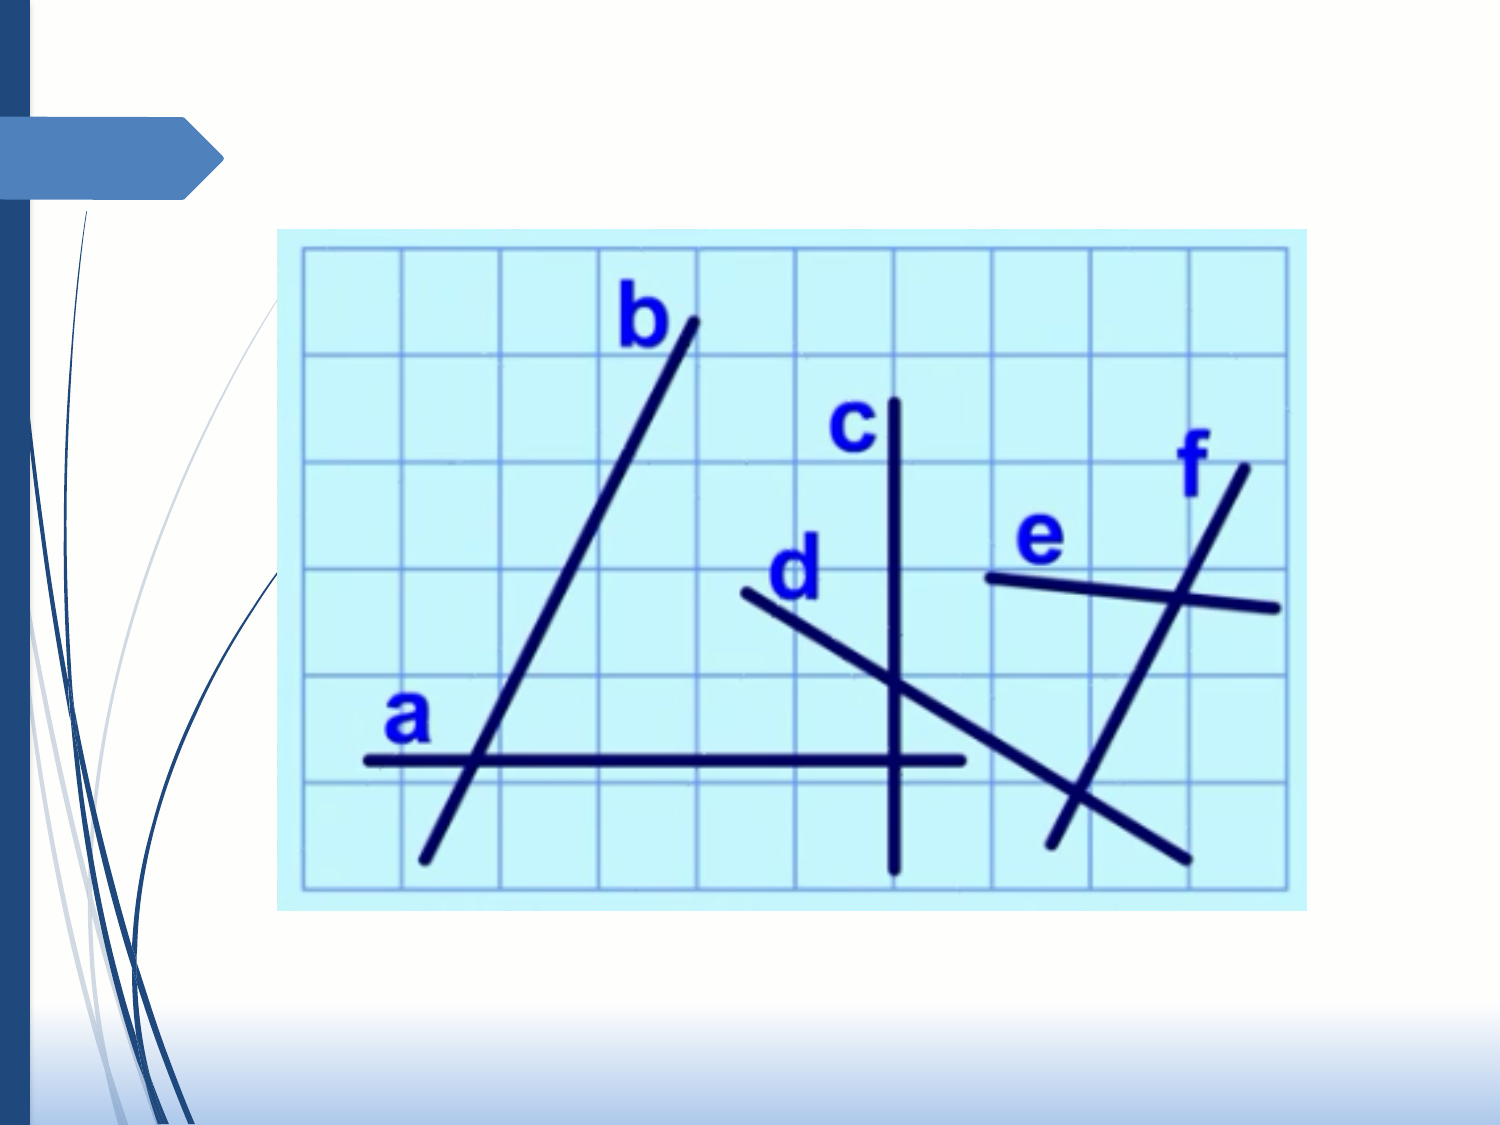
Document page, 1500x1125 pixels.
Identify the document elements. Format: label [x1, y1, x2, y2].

picture [277, 229, 1307, 911]
